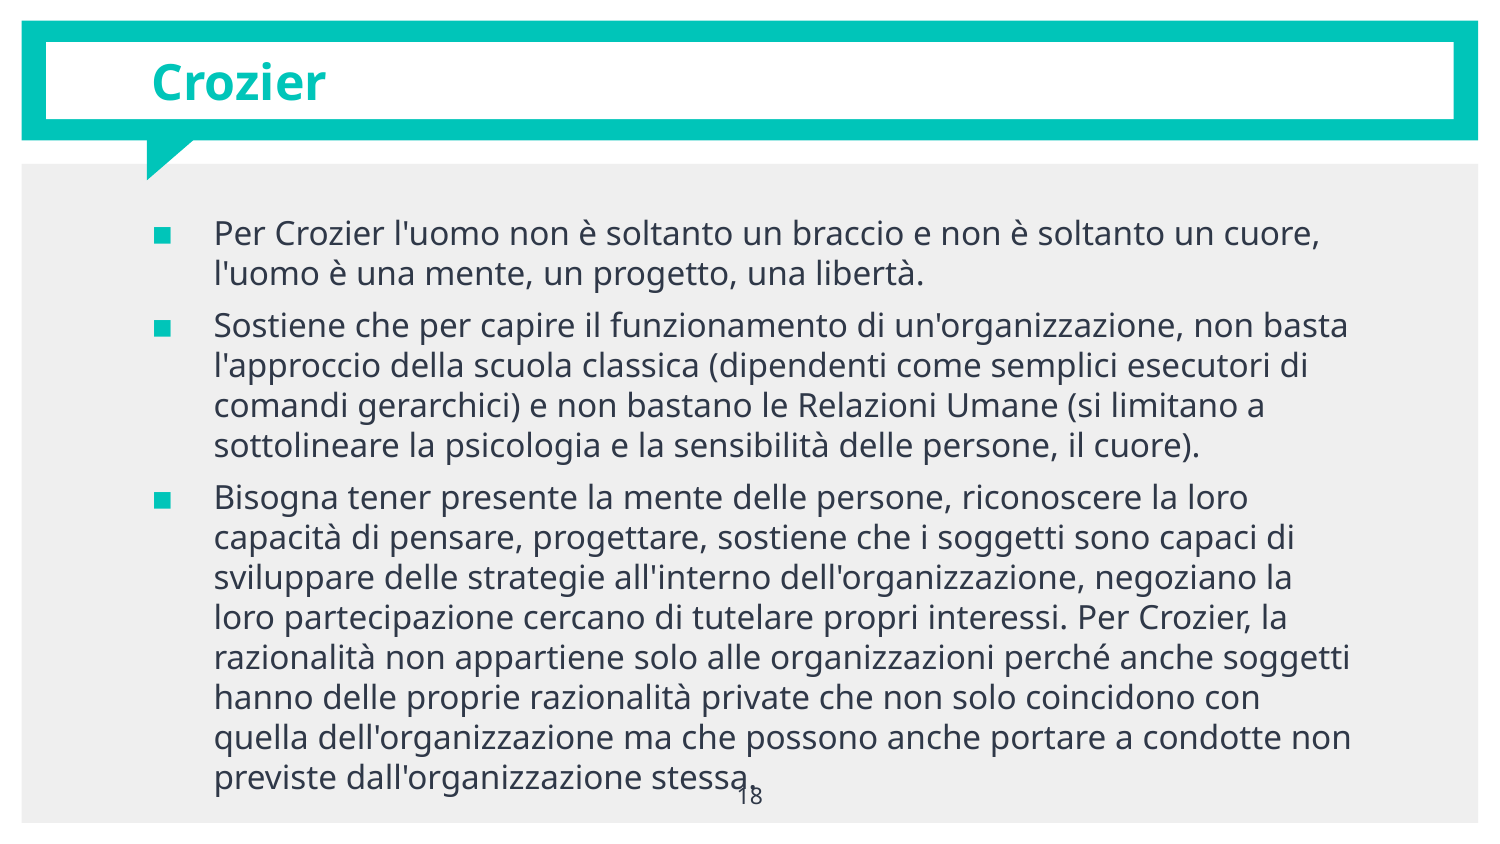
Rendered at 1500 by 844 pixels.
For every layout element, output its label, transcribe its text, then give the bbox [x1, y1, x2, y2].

list Per Crozier l'uomo non è soltanto un braccio e non è soltanto un cuore, l'uomo è una mente, un progetto, una libertà. Sostiene che per capire il funzionamento di un'organizzazione, non basta l'approccio della scuola classica (dipendenti come semplici esecutori di comandi gerarchici) e non bastano le Relazioni Umane (si limitano a sottolineare la psicologia e la sensibilità delle persone, il cuore). Bisogna tener presente la mente delle persone, riconoscere la loro capacità di pensare, progettare, sostiene che i soggetti sono capaci di sviluppare delle strategie all'interno dell'organizzazione, negoziano la loro partecipazione cercano di tutelare propri interessi. Per Crozier, la razionalità non appartiene solo alle organizzazioni perché anche soggetti hanno delle proprie razionalità private che non solo coincidono con quella dell'organizzazione ma che possono anche portare a condotte non previste dall'organizzazione stessa. [123, 196, 1377, 808]
title Crozier [136, 20, 1441, 141]
slide_number 18 [705, 766, 795, 832]
